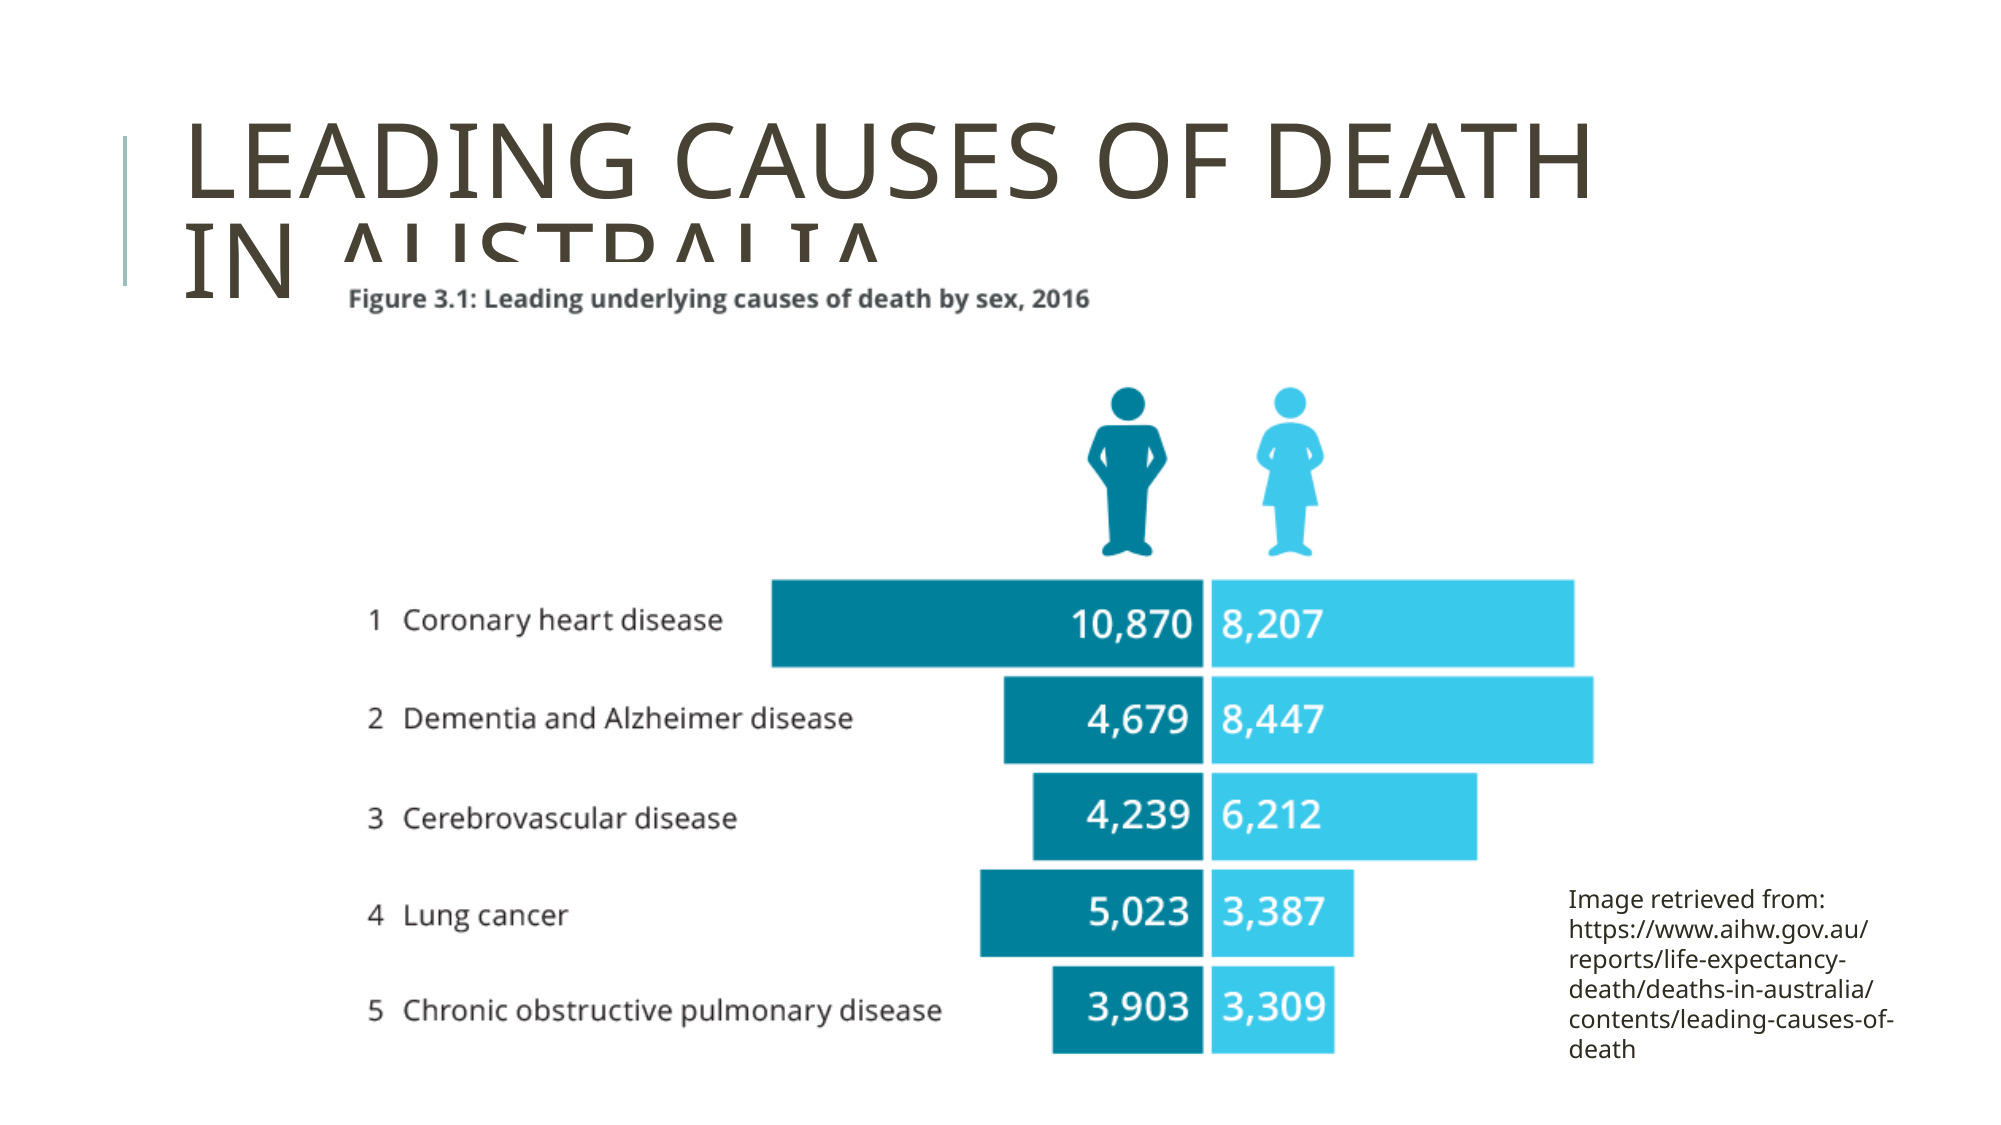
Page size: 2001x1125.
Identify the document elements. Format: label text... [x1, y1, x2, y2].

text_box Image retrieved from: https://www.aihw.gov.au/reports/life-expectancy-death/deaths-in-australia/contents/leading-causes-of-death [1553, 875, 1941, 1116]
title Leading causes of death in australia [168, 96, 1763, 342]
picture [323, 262, 1690, 1090]
